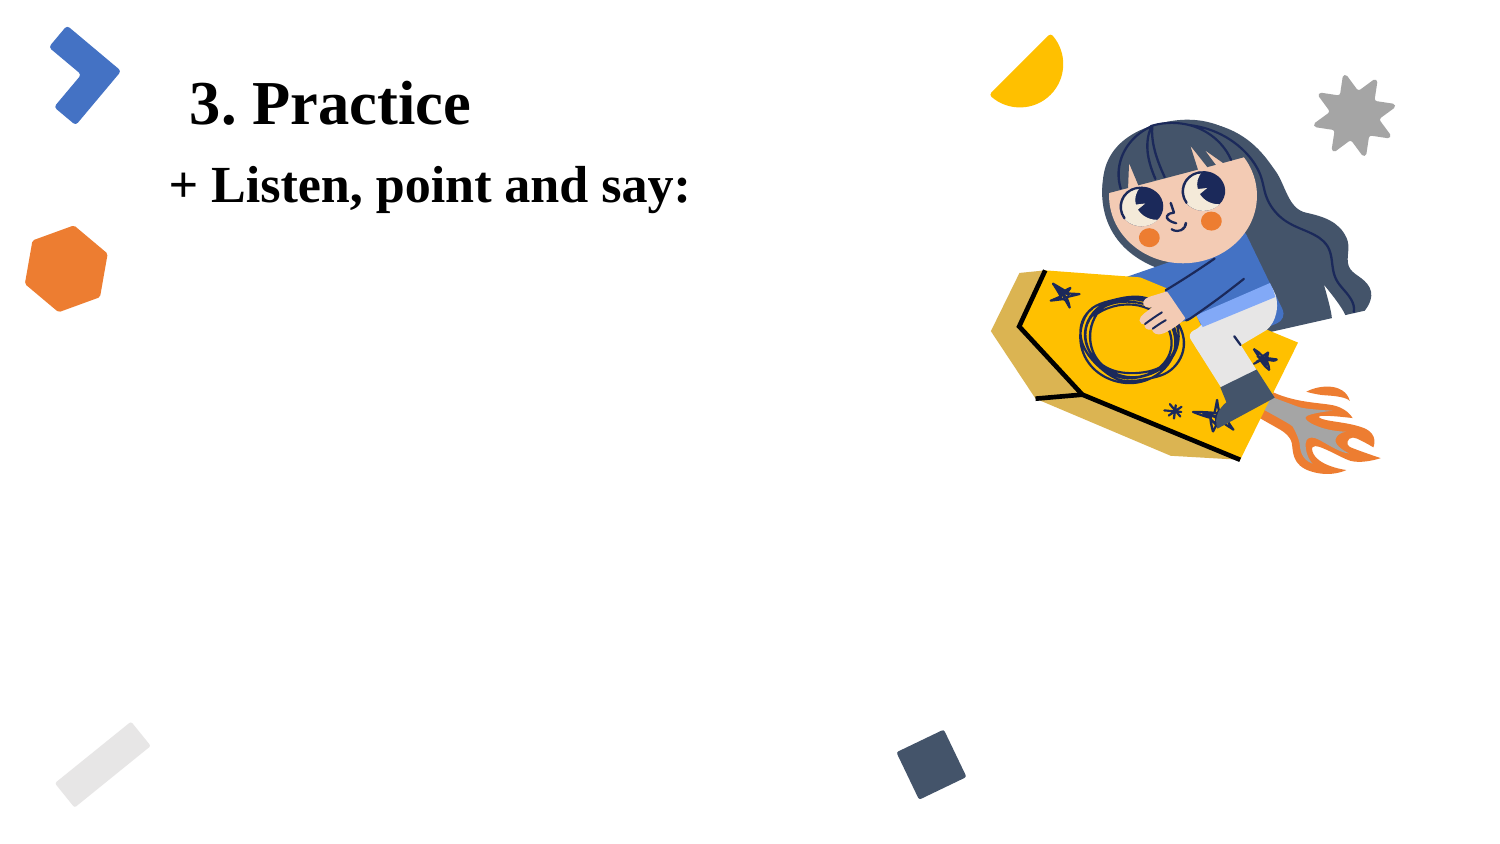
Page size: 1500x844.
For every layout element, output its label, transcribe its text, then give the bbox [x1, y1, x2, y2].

text_box 3. Practice [174, 46, 516, 134]
text_box [25, 226, 108, 312]
title + Listen, point and say: [99, 134, 760, 237]
text_box [990, 34, 1064, 108]
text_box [990, 119, 1381, 475]
